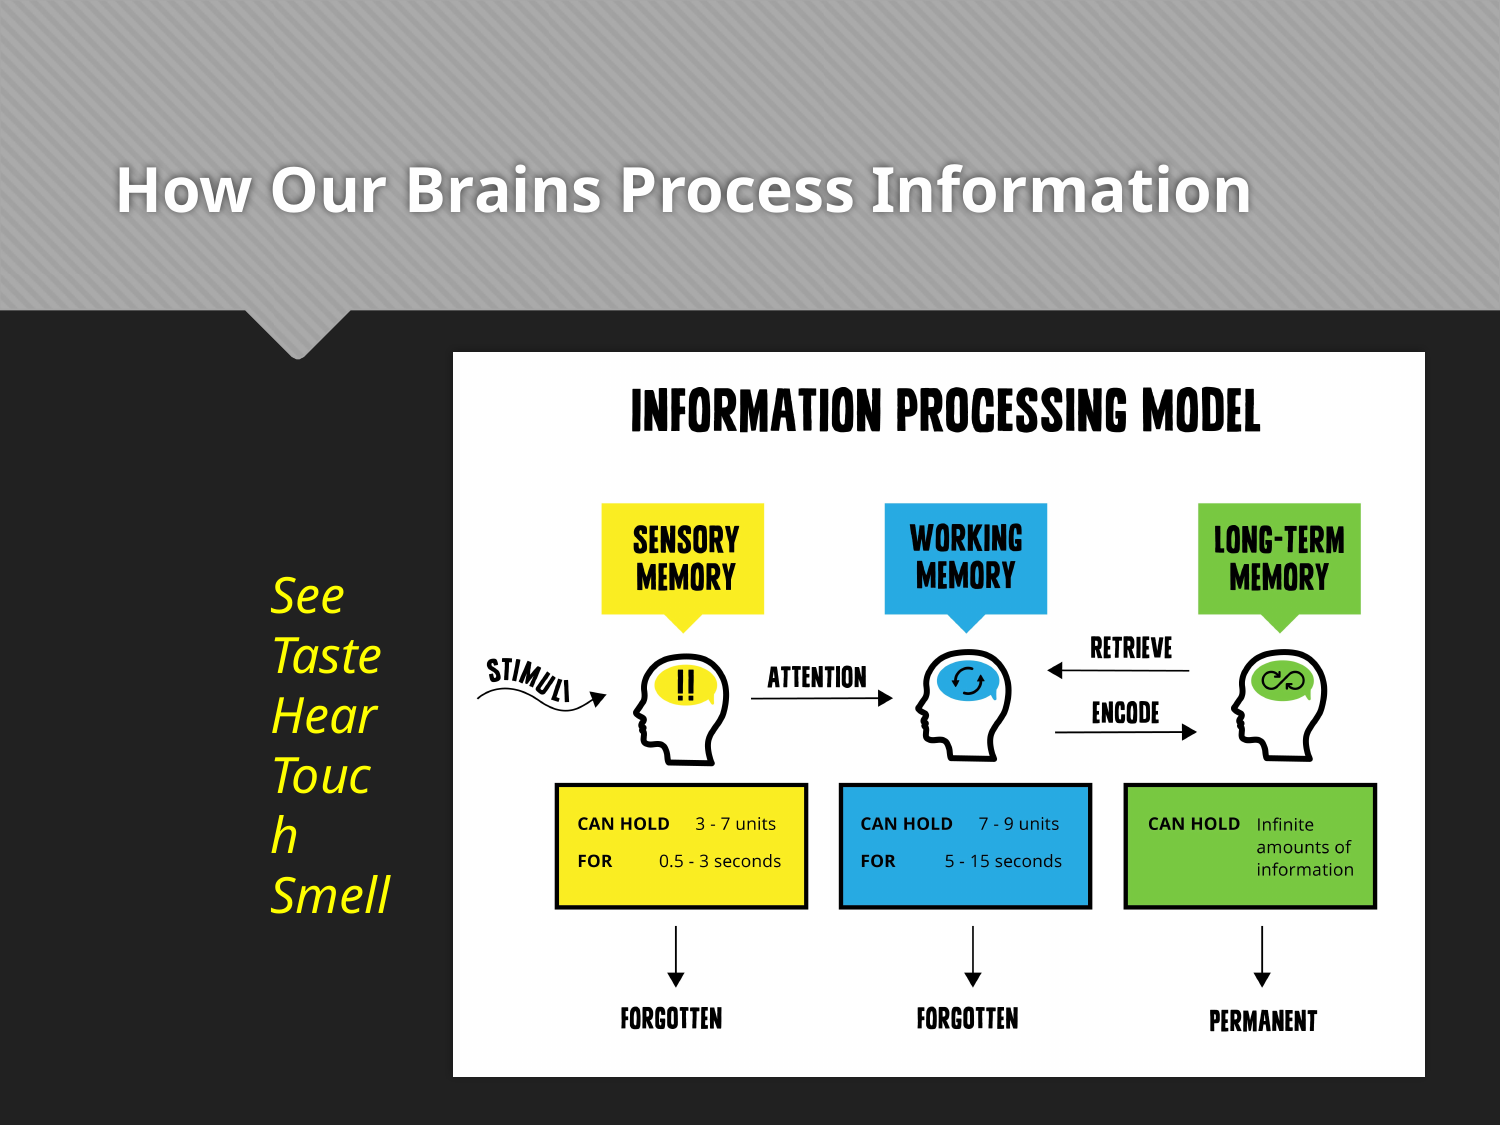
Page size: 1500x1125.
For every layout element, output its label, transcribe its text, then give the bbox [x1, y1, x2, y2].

title How Our Brains Process Information [99, 73, 1401, 233]
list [453, 352, 1425, 1078]
text_box See Taste Hear Touch Smell [255, 555, 412, 931]
